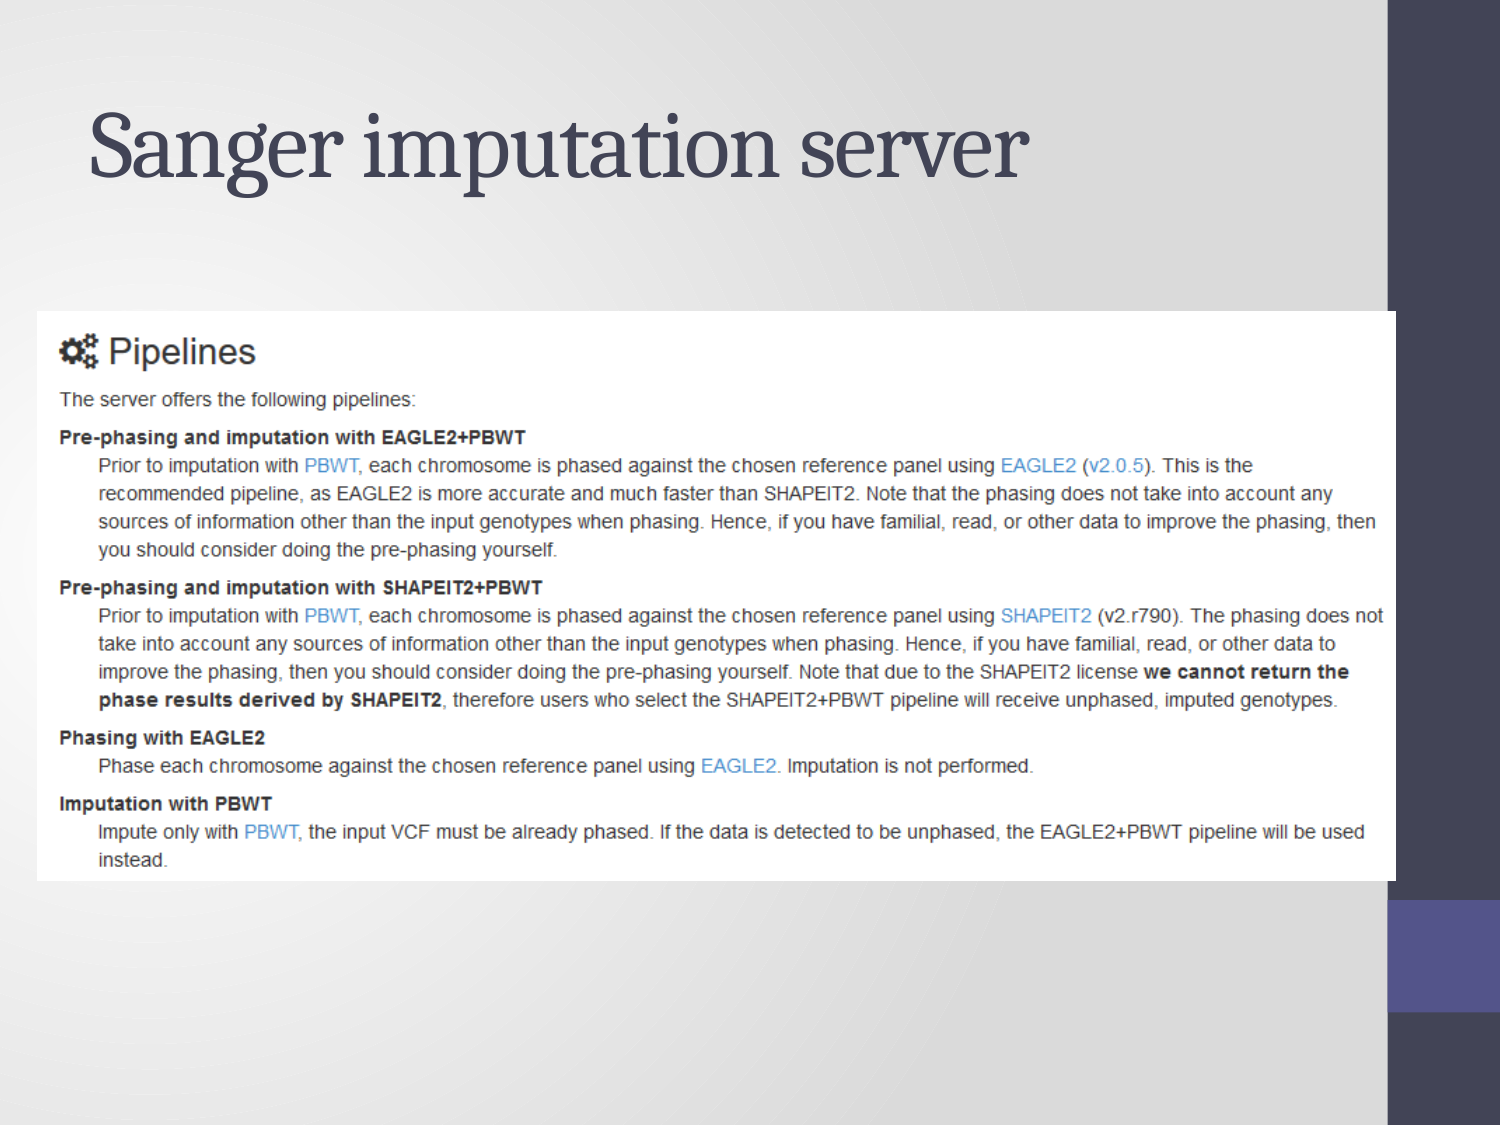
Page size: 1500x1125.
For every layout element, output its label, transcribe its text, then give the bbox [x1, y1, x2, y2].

title Sanger imputation server [75, 45, 1325, 233]
picture [36, 311, 1396, 881]
